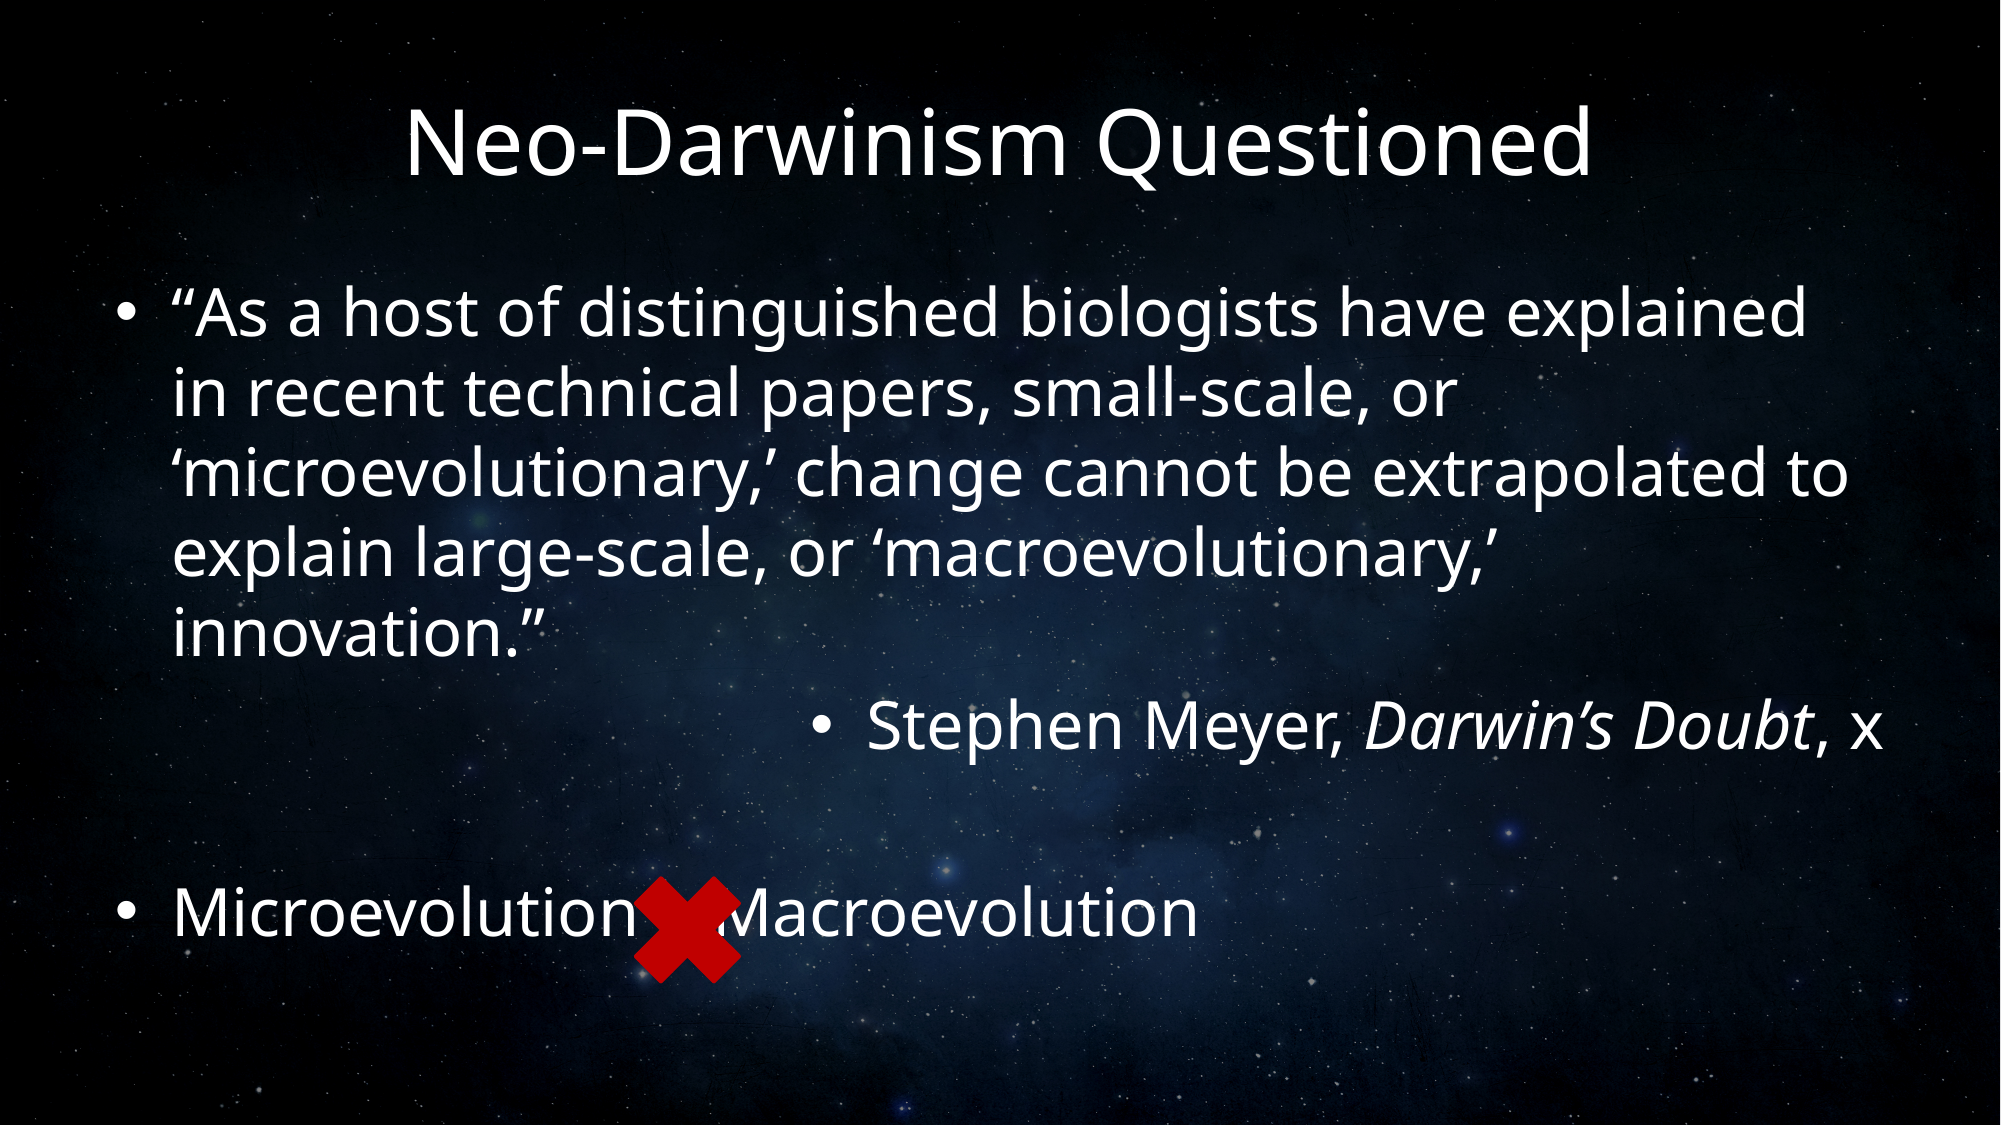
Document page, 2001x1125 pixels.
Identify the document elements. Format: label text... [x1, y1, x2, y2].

list “As a host of distinguished biologists have explained in recent technical papers, small-scale, or ‘microevolutionary,’ change cannot be extrapolated to explain large-scale, or ‘macroevolutionary,’ innovation.” Stephen Meyer, Darwin’s Doubt, x Microevolution = Macroevolution [99, 262, 1900, 1005]
title Neo-Darwinism Questioned [99, 45, 1900, 233]
text_box [633, 876, 741, 984]
picture [0, 0, 2001, 1125]
